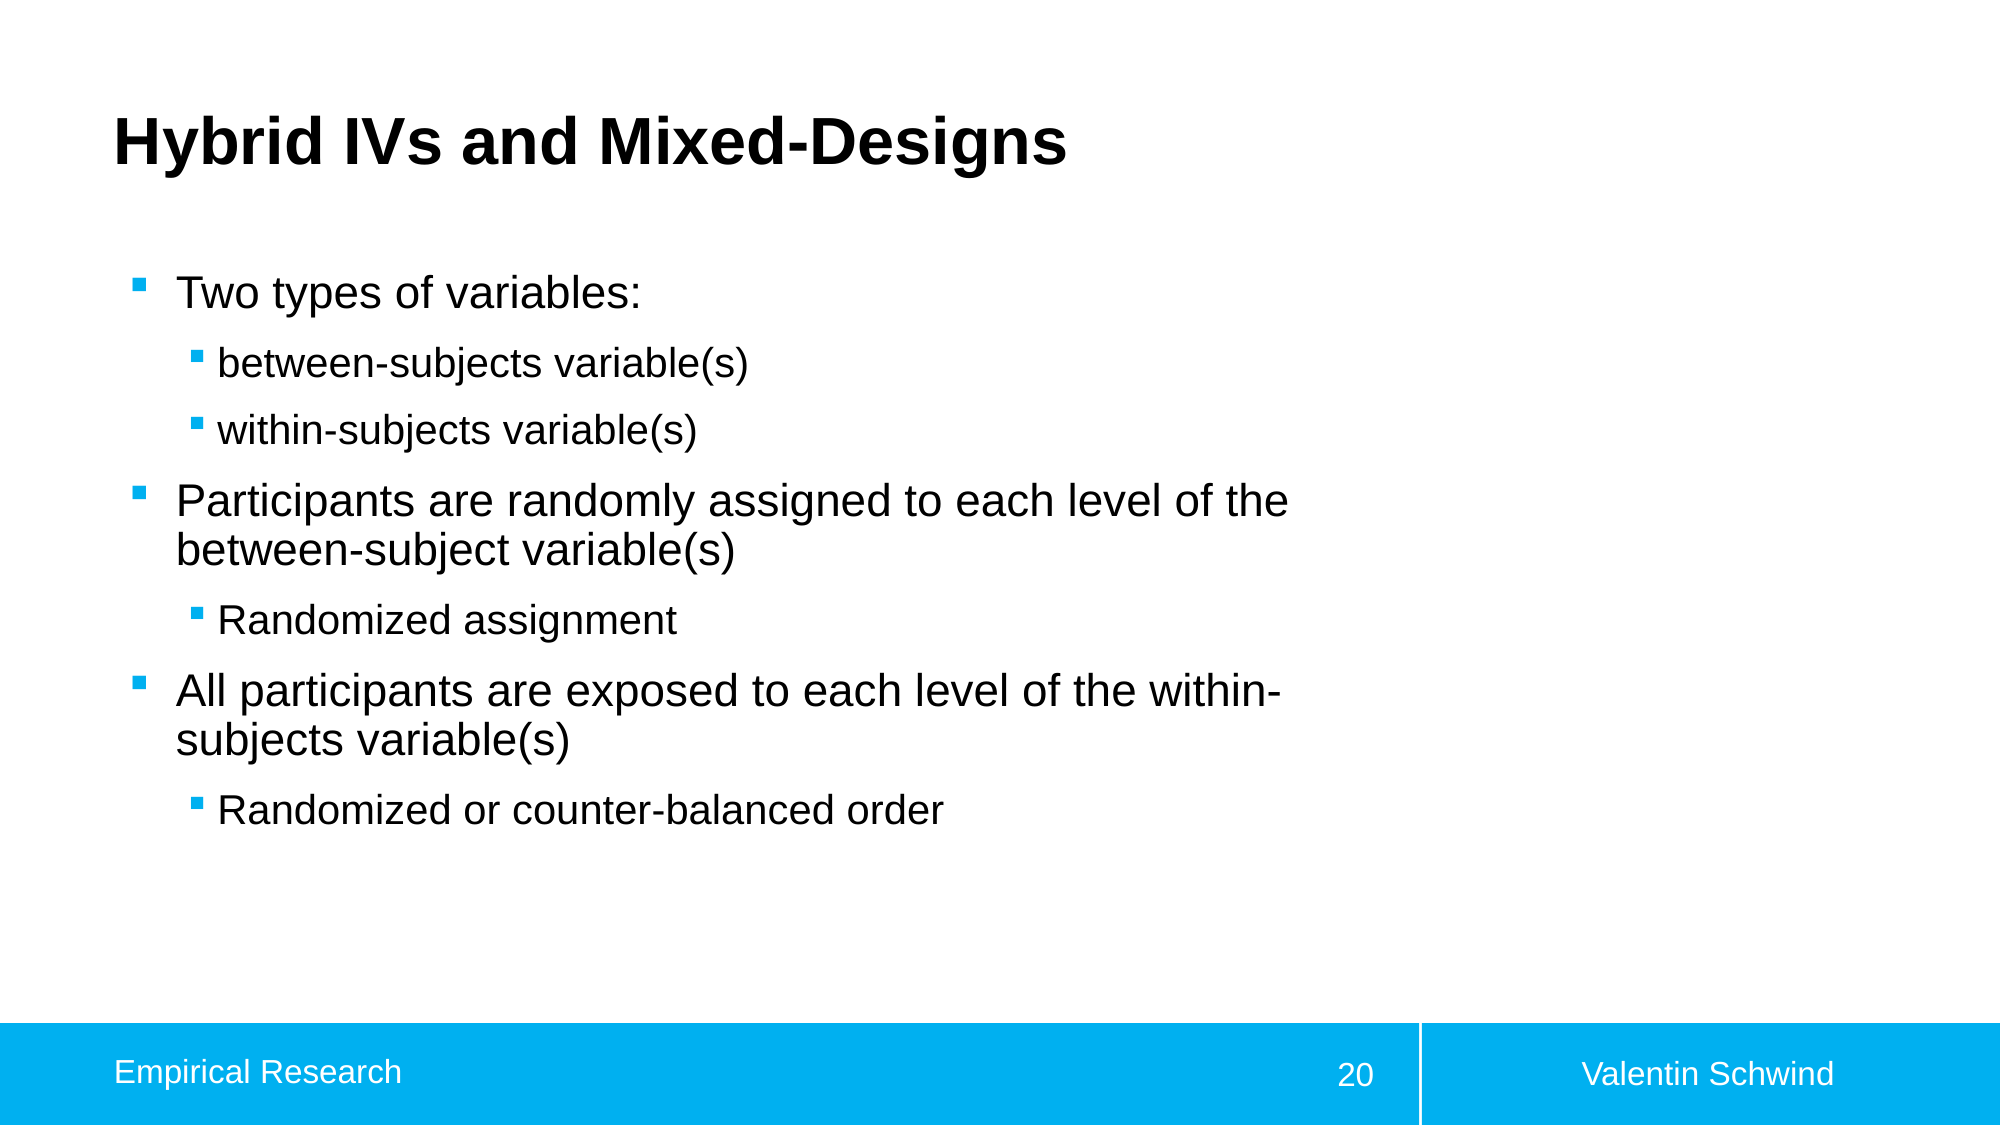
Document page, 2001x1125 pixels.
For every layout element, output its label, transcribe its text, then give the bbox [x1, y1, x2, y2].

list Empirical Research [114, 1042, 1035, 1103]
footer Valentin Schwind [1442, 1042, 1975, 1102]
title Hybrid IVs and Mixed-Designs [114, 19, 1420, 179]
list Two types of variables: between-subjects variable(s) within-subjects variable(s) Participants are randomly assigned to each level of the between-subject variable(s) Randomized assignment All participants are exposed to each level of the within-subjects variable(s) Randomized or counter-balanced order [114, 261, 1420, 1006]
slide_number 20 [1260, 1043, 1390, 1104]
